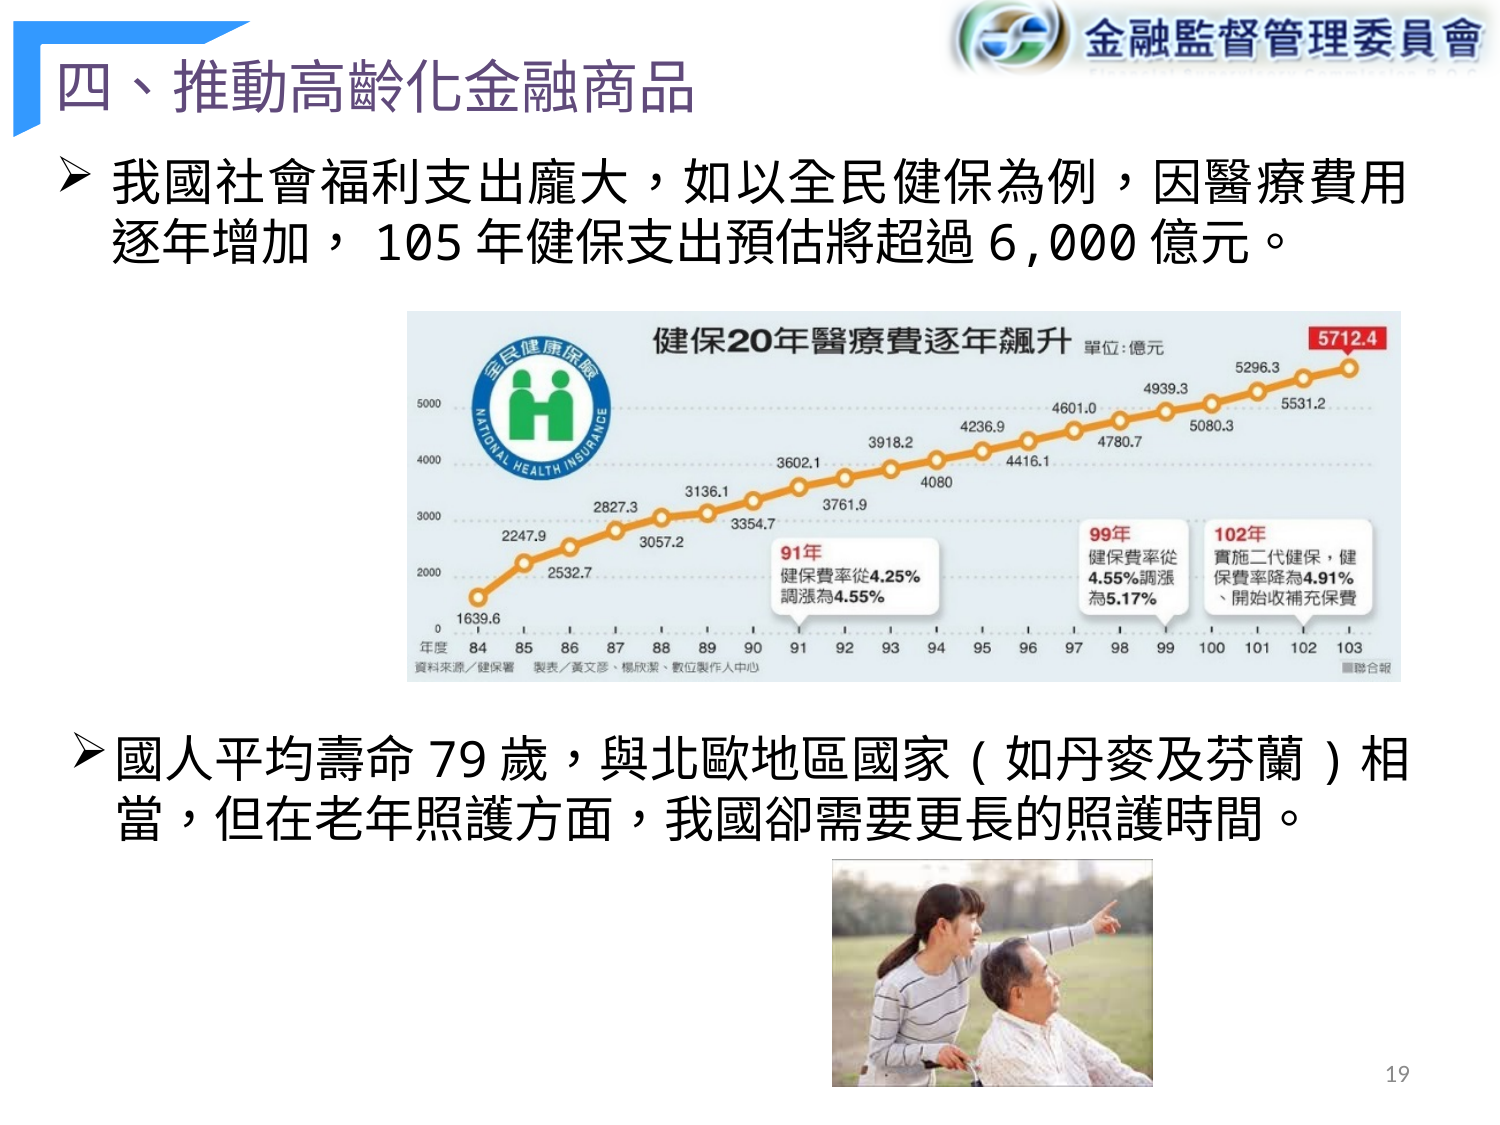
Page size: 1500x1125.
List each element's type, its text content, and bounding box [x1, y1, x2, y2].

text_box 我國社會福利支出龐大，如以全民健保為例，因醫療費用逐年增加，105年健保支出預估將超過6,000億元。 [39, 141, 1427, 280]
text_box 四、推動高齡化金融商品 [41, 42, 786, 128]
text_box [9, 16, 263, 143]
picture [968, 20, 1476, 50]
text_box 國人平均壽命79歲，與北歐地區國家(如丹麥及芬蘭)相當，但在老年照護方面，我國卻需要更長的照護時間。 [39, 702, 1427, 872]
picture [832, 859, 1153, 1087]
picture [407, 311, 1401, 682]
slide_number 19 [1074, 1042, 1425, 1103]
